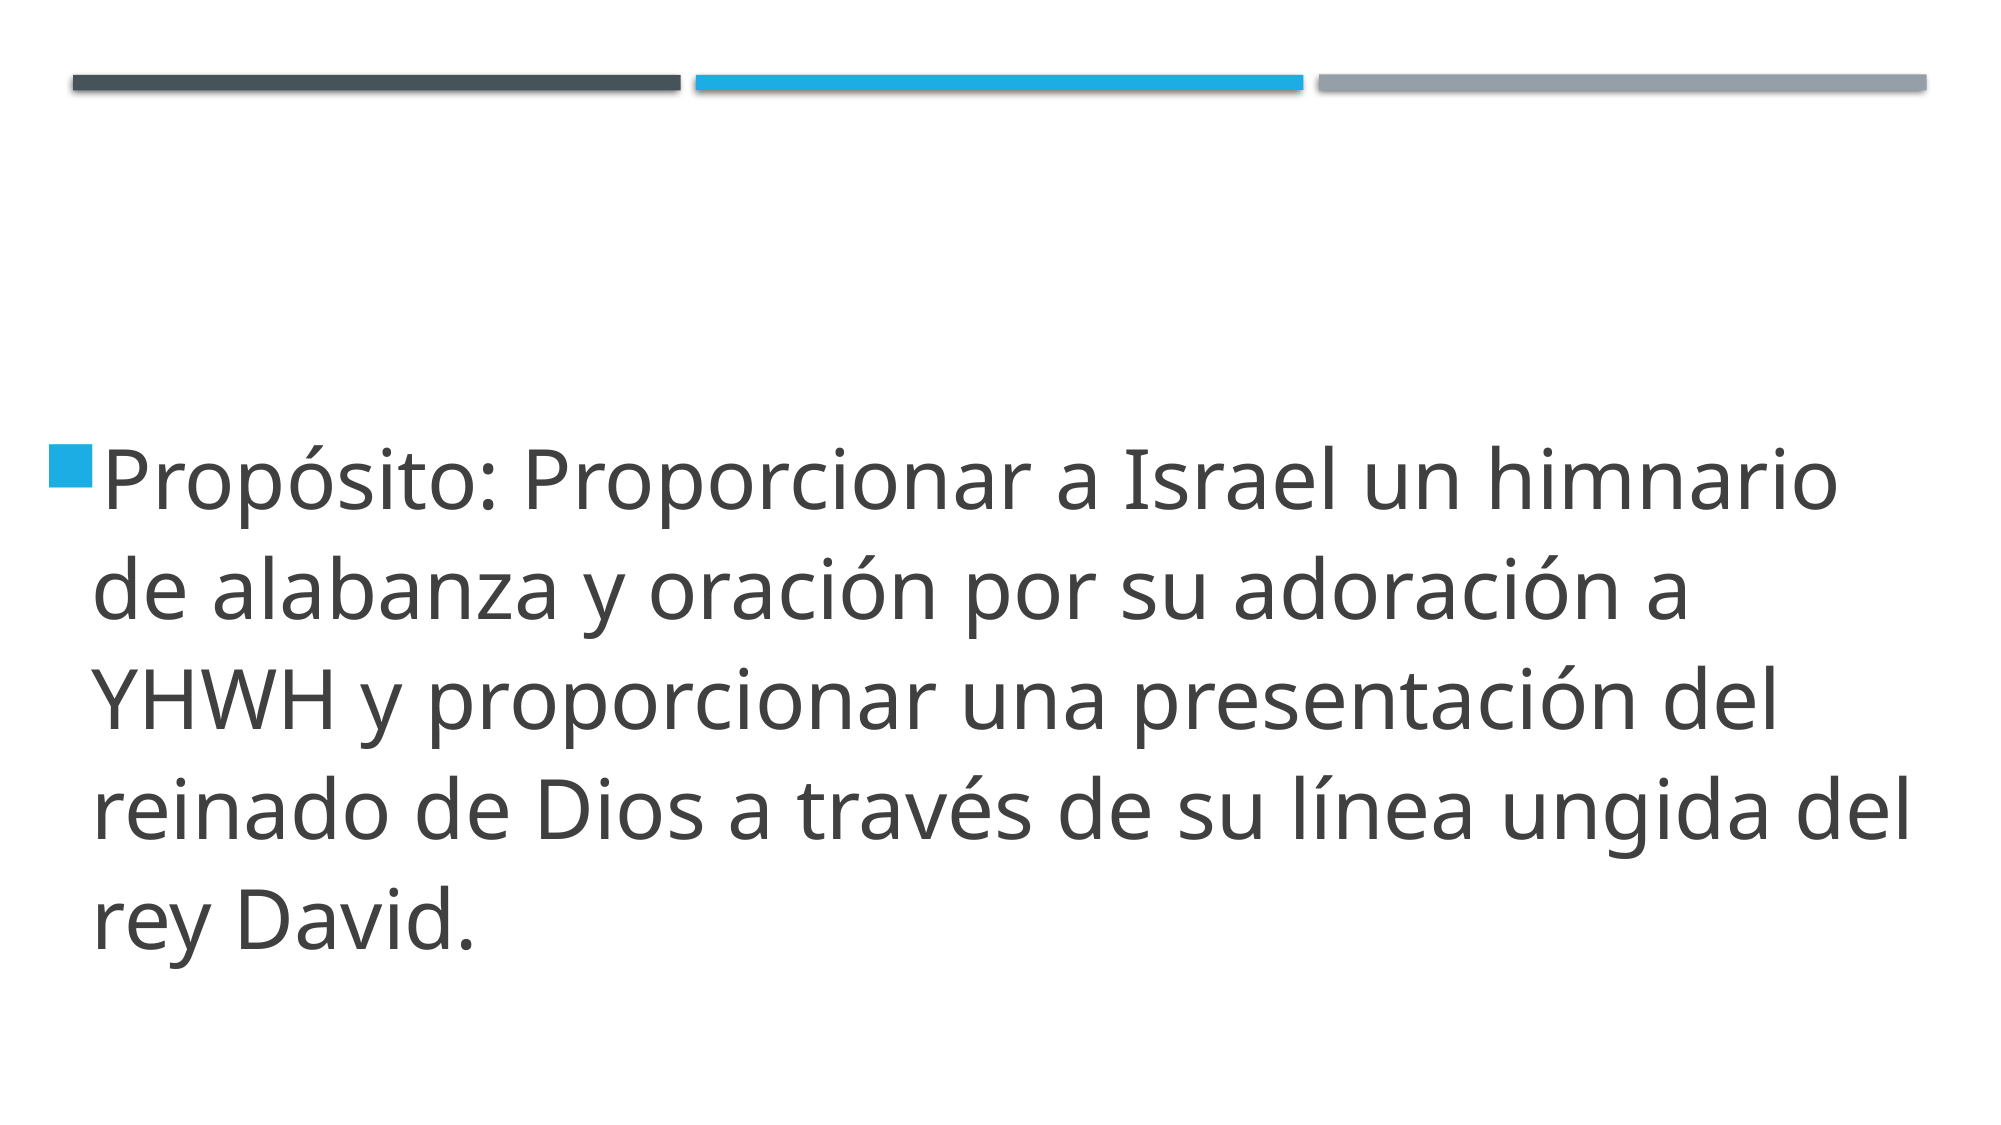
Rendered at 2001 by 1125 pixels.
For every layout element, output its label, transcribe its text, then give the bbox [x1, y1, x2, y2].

list Propósito: Proporcionar a Israel un himnario de alabanza y oración por su adoración a YHWH y proporcionar una presentación del reinado de Dios a través de su línea ungida del rey David. [26, 279, 1940, 1103]
